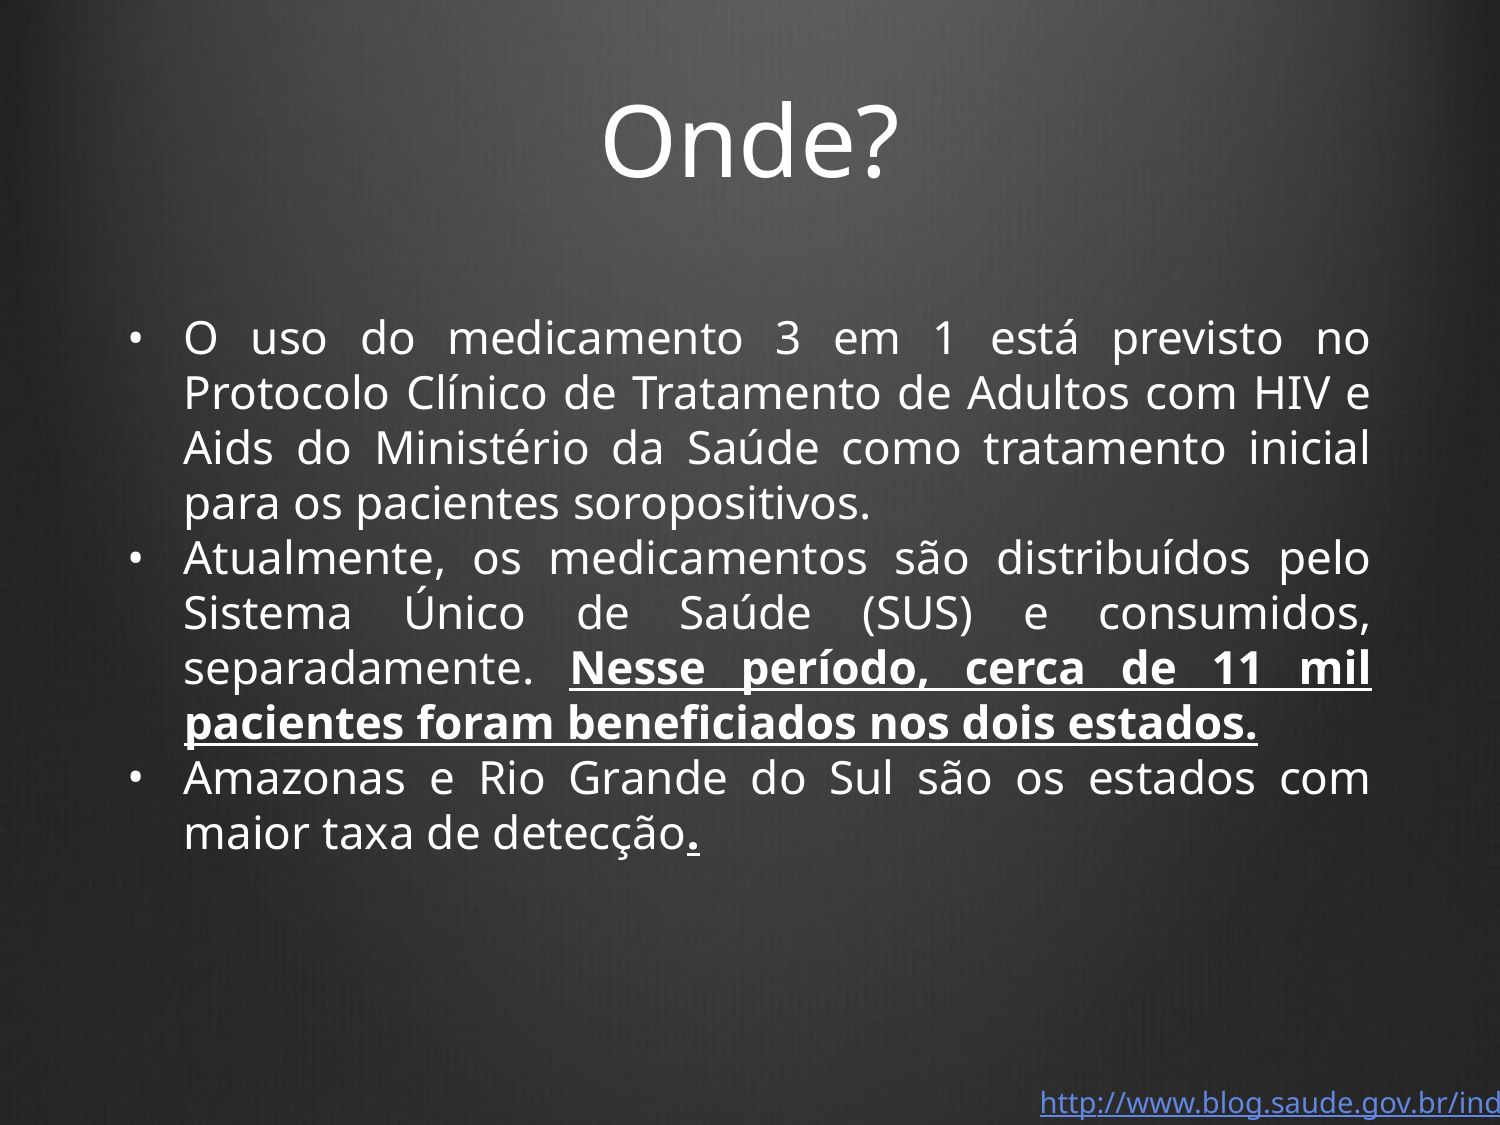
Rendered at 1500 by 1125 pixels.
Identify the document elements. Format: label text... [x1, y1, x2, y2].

text_box http://www.blog.saude.gov.br/ind [1024, 1080, 1500, 1125]
picture [0, 0, 1500, 1125]
list O uso do medicamento 3 em 1 está previsto no Protocolo Clínico de Tratamento de Adultos com HIV e Aids do Ministério da Saúde como tratamento inicial para os pacientes soropositivos. Atualmente, os medicamentos são distribuídos pelo Sistema Único de Saúde (SUS) e consumidos, separadamente. Nesse período, cerca de 11 mil pacientes foram beneficiados nos dois estados. Amazonas e Rio Grande do Sul são os estados com maior taxa de detecção. [112, 301, 1388, 1000]
title Onde? [112, 19, 1388, 255]
